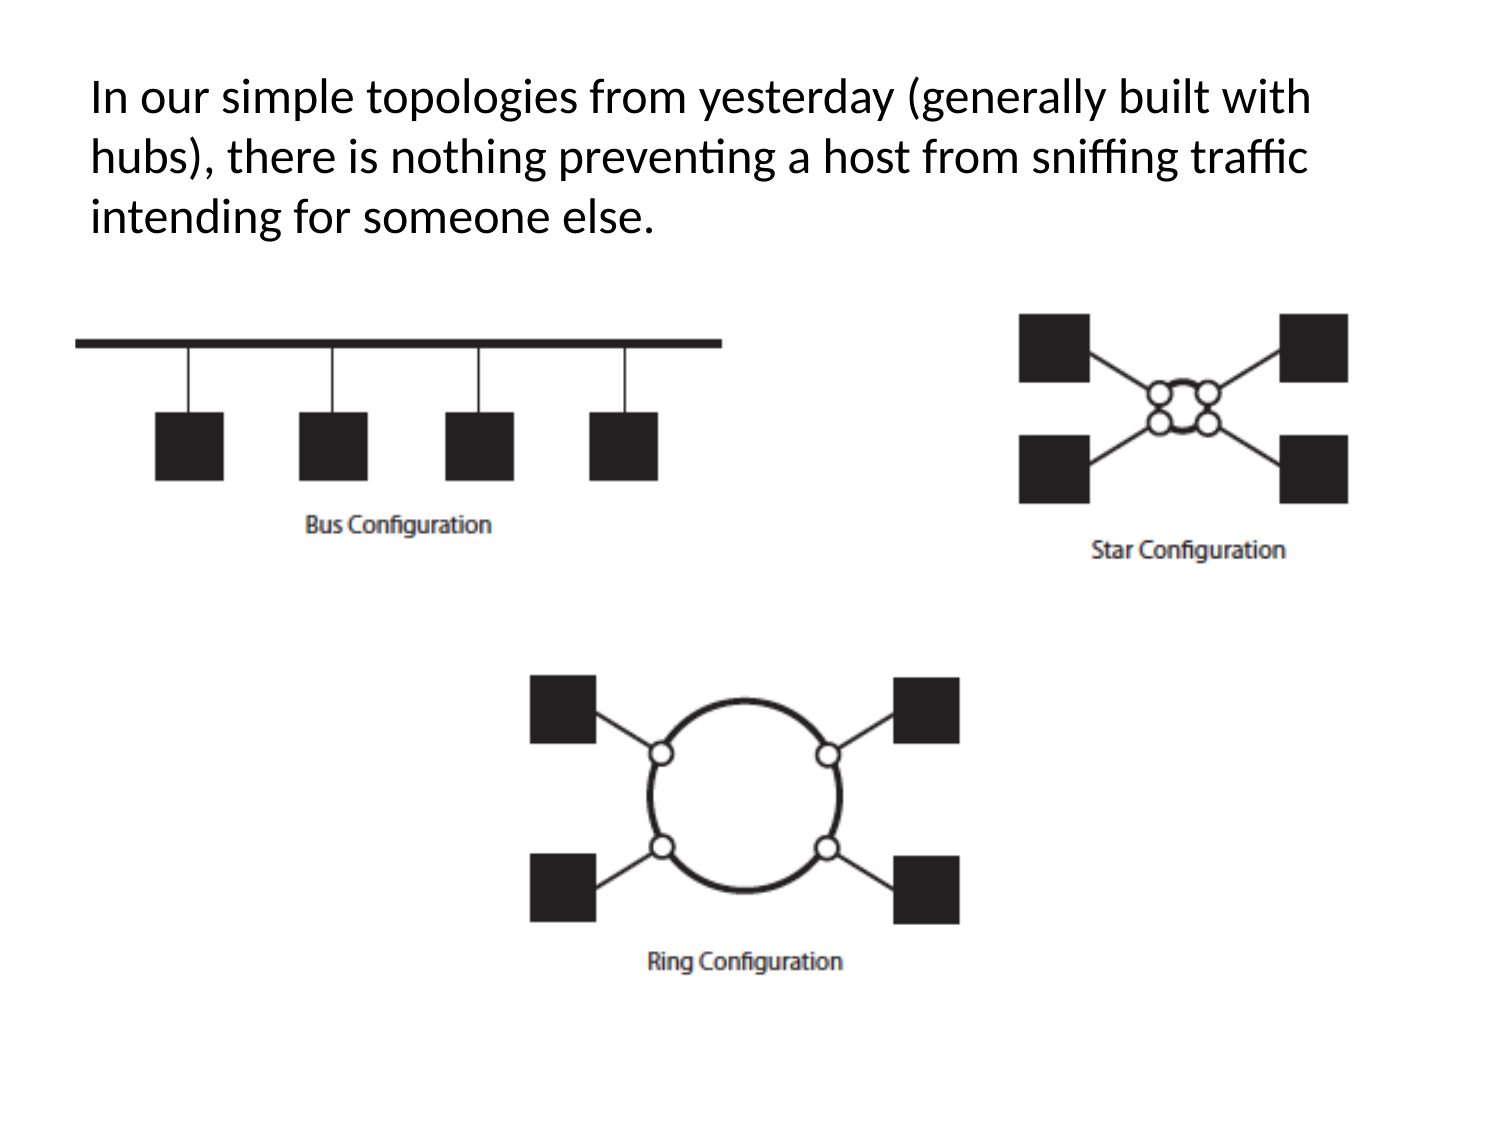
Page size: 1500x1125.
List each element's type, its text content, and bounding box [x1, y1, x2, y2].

title In our simple topologies from yesterday (generally built with hubs), there is nothing preventing a host from sniffing traffic intending for someone else. [75, 45, 1425, 261]
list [74, 262, 1426, 1006]
